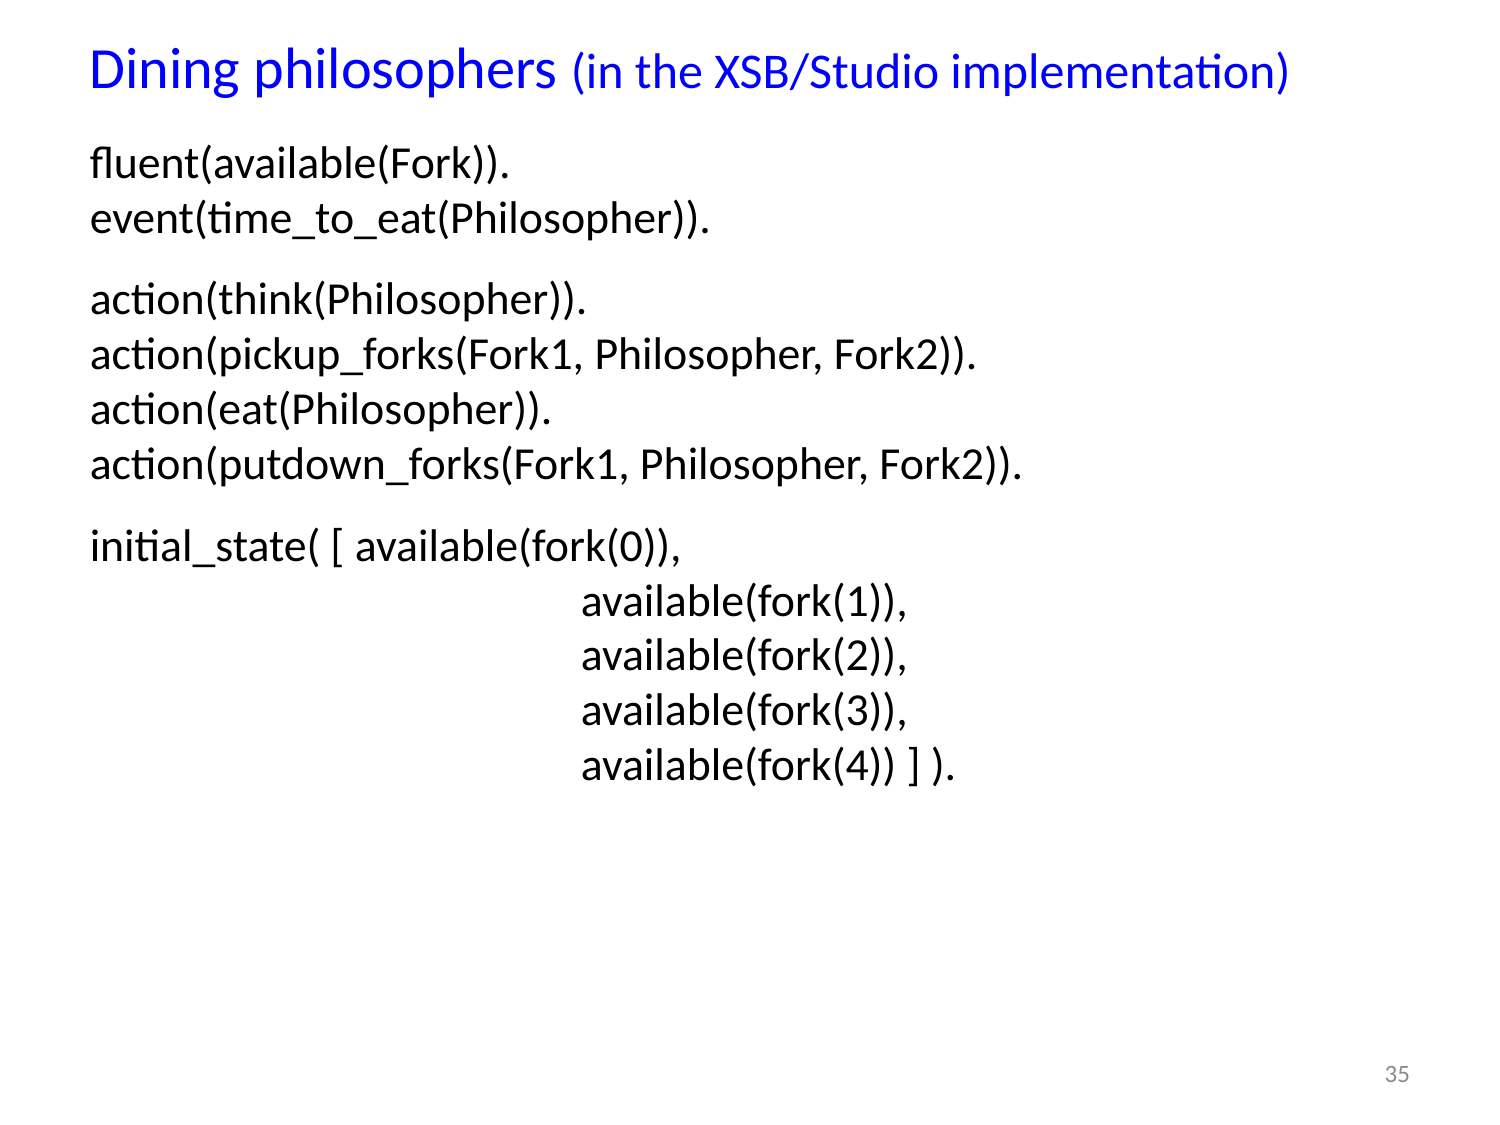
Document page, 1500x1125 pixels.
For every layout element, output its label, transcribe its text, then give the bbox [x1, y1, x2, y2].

text_box fluent(available(Fork)). event(time_to_eat(Philosopher)). action(think(Philosopher)). action(pickup_forks(Fork1, Philosopher, Fork2)). action(eat(Philosopher)). action(putdown_forks(Fork1, Philosopher, Fork2)). initial_state( [ available(fork(0)), available(fork(1)), available(fork(2)), available(fork(3)), available(fork(4)) ] ). [75, 125, 1500, 1102]
title Dining philosophers (in the XSB/Studio implementation) [74, 0, 1425, 160]
